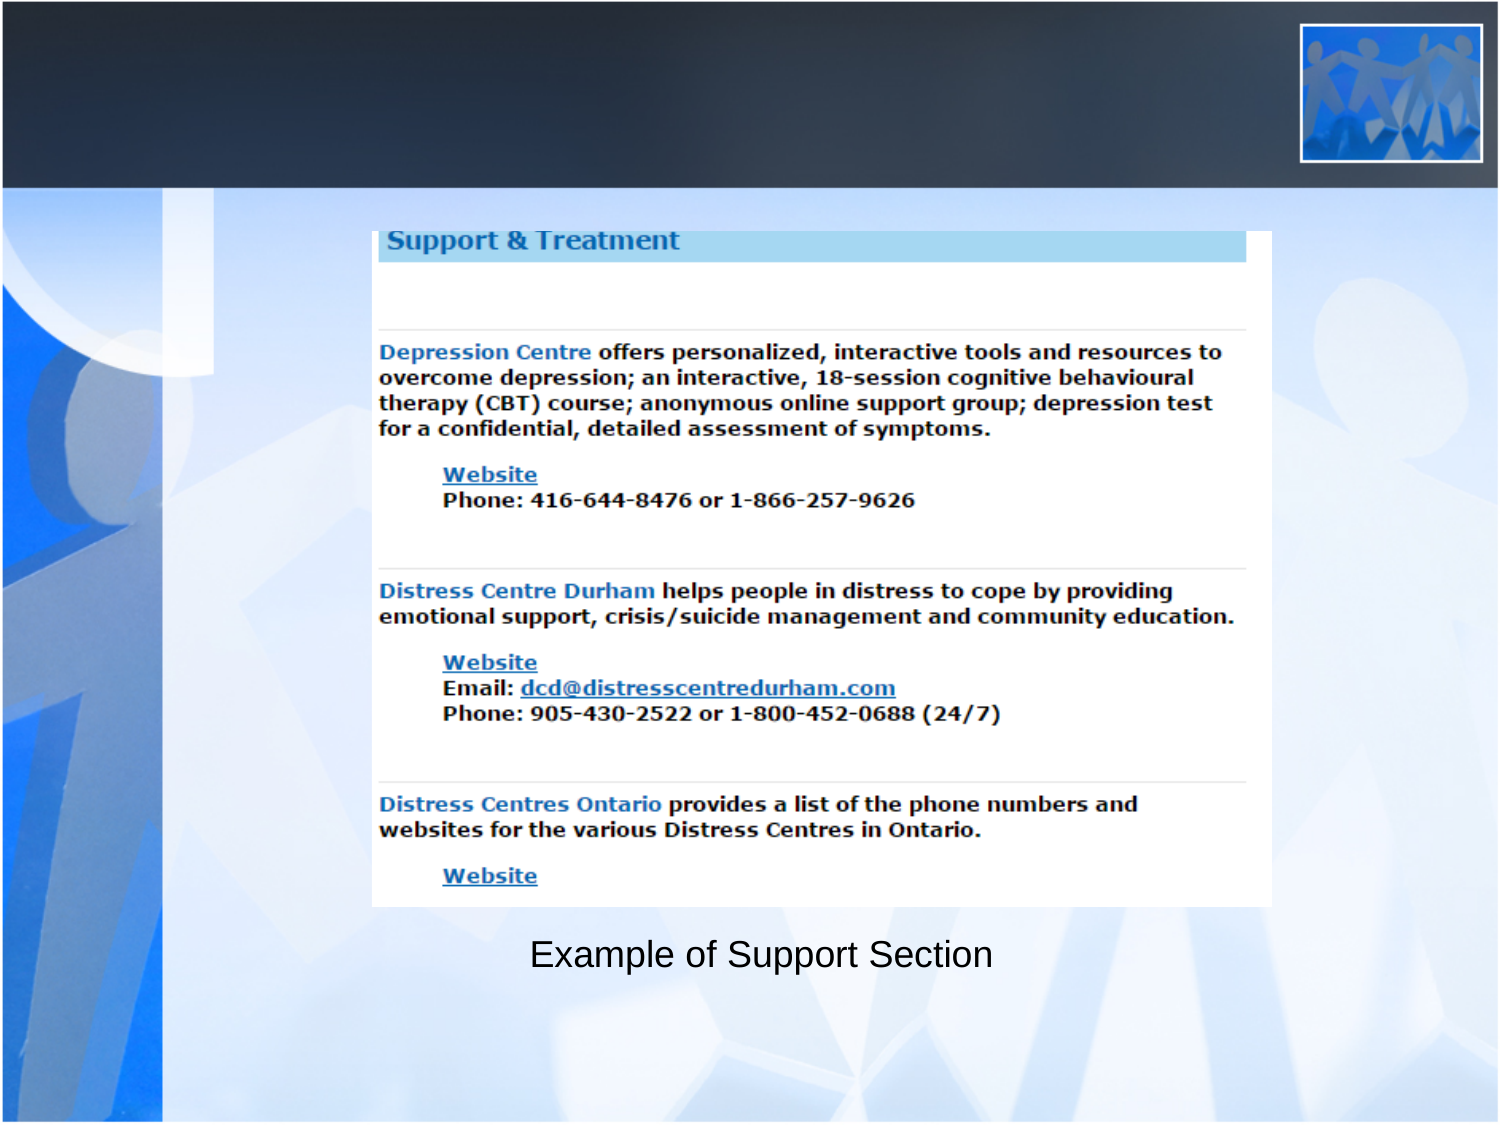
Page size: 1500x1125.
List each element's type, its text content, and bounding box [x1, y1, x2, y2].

picture [0, 0, 1500, 1125]
list Example of Support Section [294, 880, 1194, 1013]
